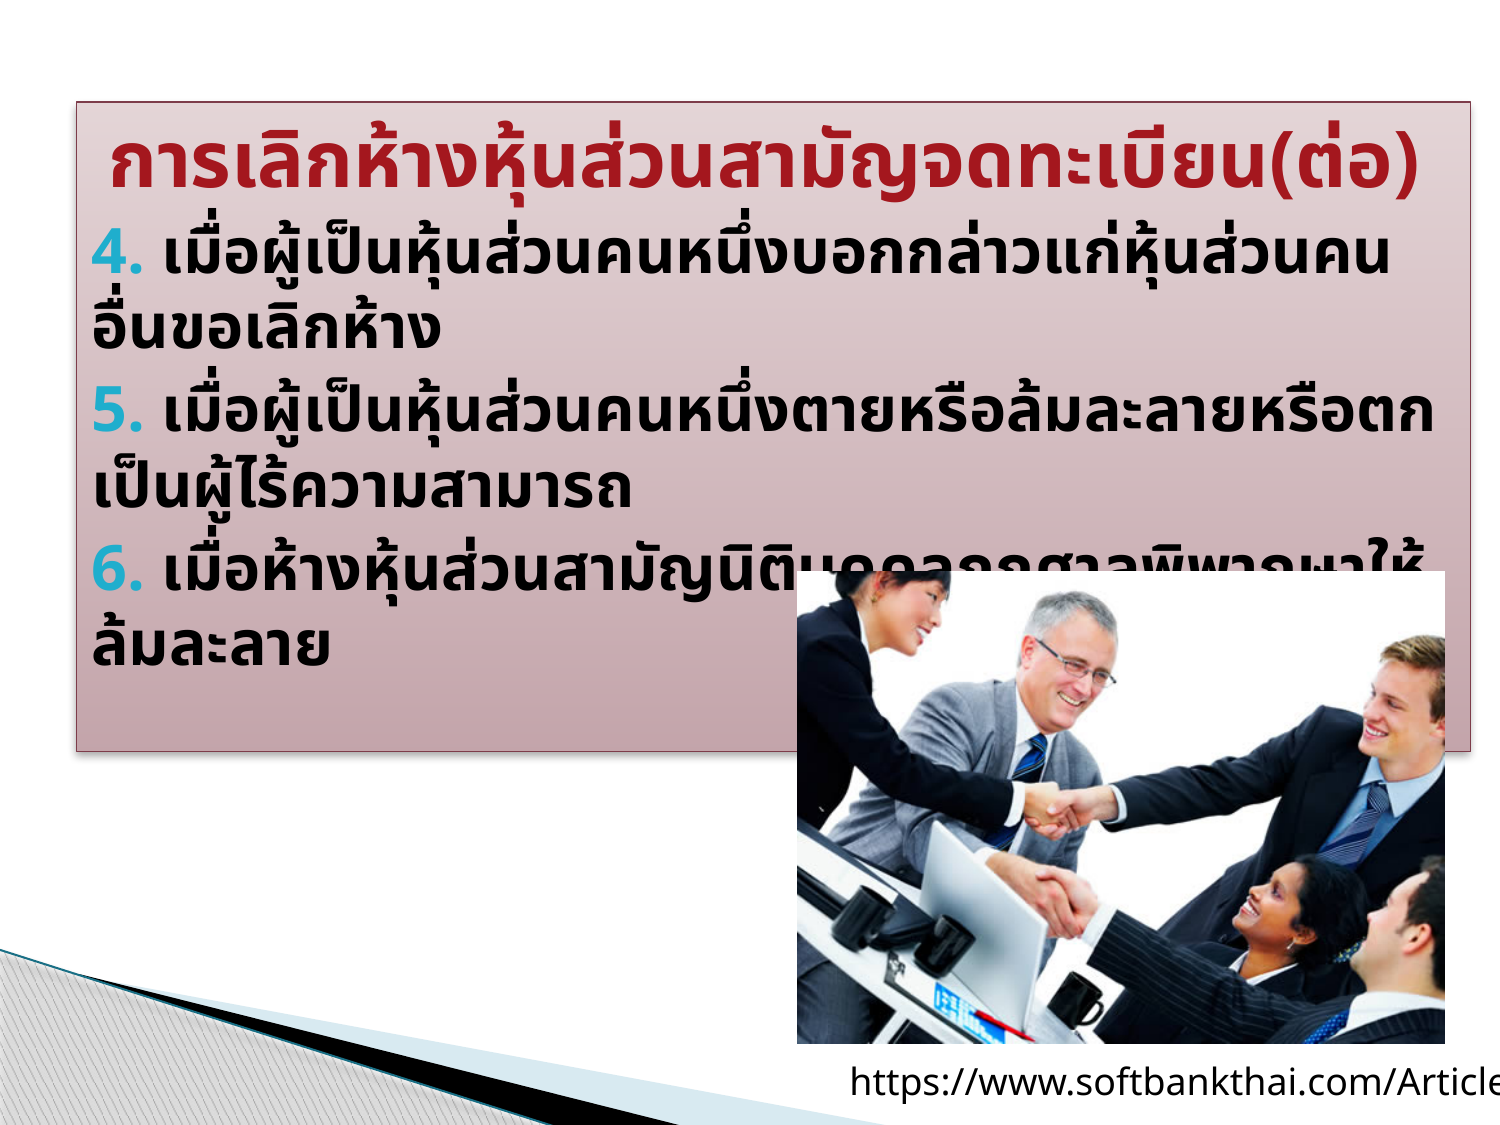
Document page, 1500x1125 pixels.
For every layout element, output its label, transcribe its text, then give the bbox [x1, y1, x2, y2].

picture [796, 570, 1445, 1044]
list การเลิกห้างหุ้นส่วนสามัญจดทะเบียน(ต่อ) 4. เมื่อผู้เป็นหุ้นส่วนคนหนึ่งบอกกล่าวแก่หุ้นส่วนคนอื่นขอเลิกห้าง 5. เมื่อผู้เป็นหุ้นส่วนคนหนึ่งตายหรือล้มละลายหรือตกเป็นผู้ไร้ความสามารถ 6. เมื่อห้างหุ้นส่วนสามัญนิติบุคคลถูกศาลพิพากษาให้ล้มละลาย [76, 101, 1471, 752]
text_box https://www.softbankthai.com/Article/Detail/17330 [834, 1050, 1500, 1111]
